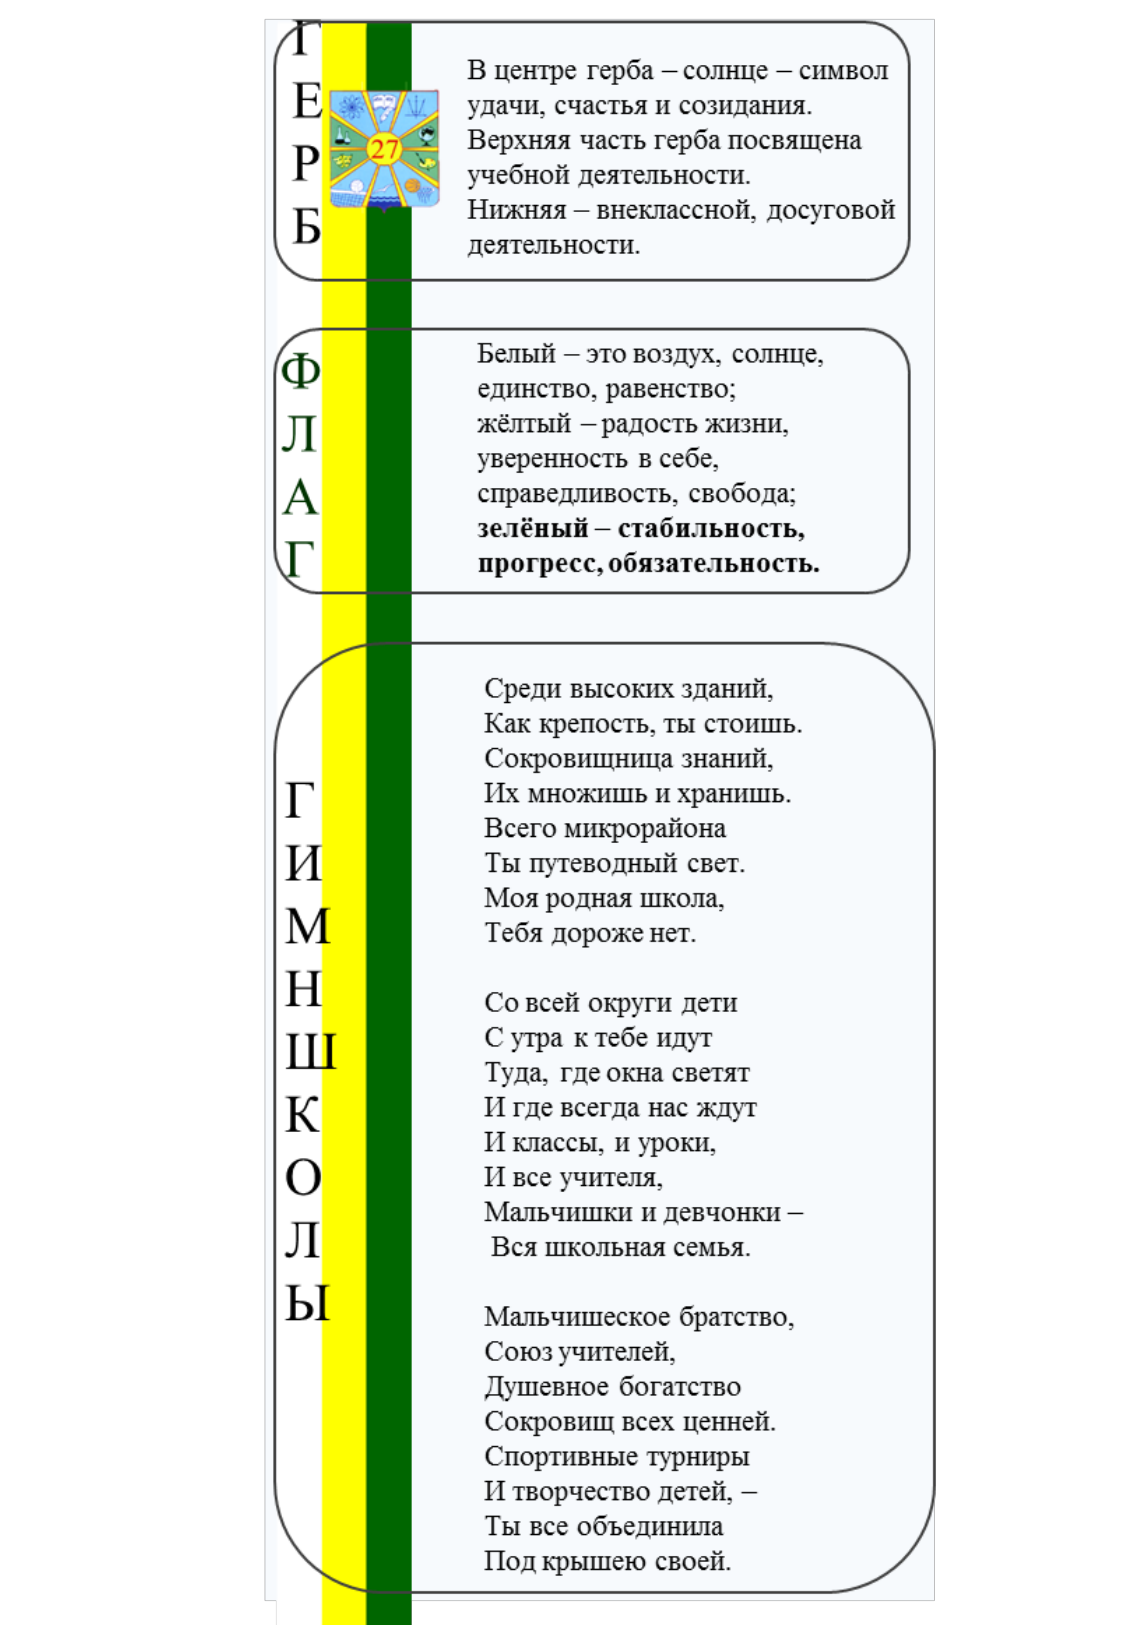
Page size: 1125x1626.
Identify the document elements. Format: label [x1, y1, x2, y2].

picture [247, 0, 943, 1625]
